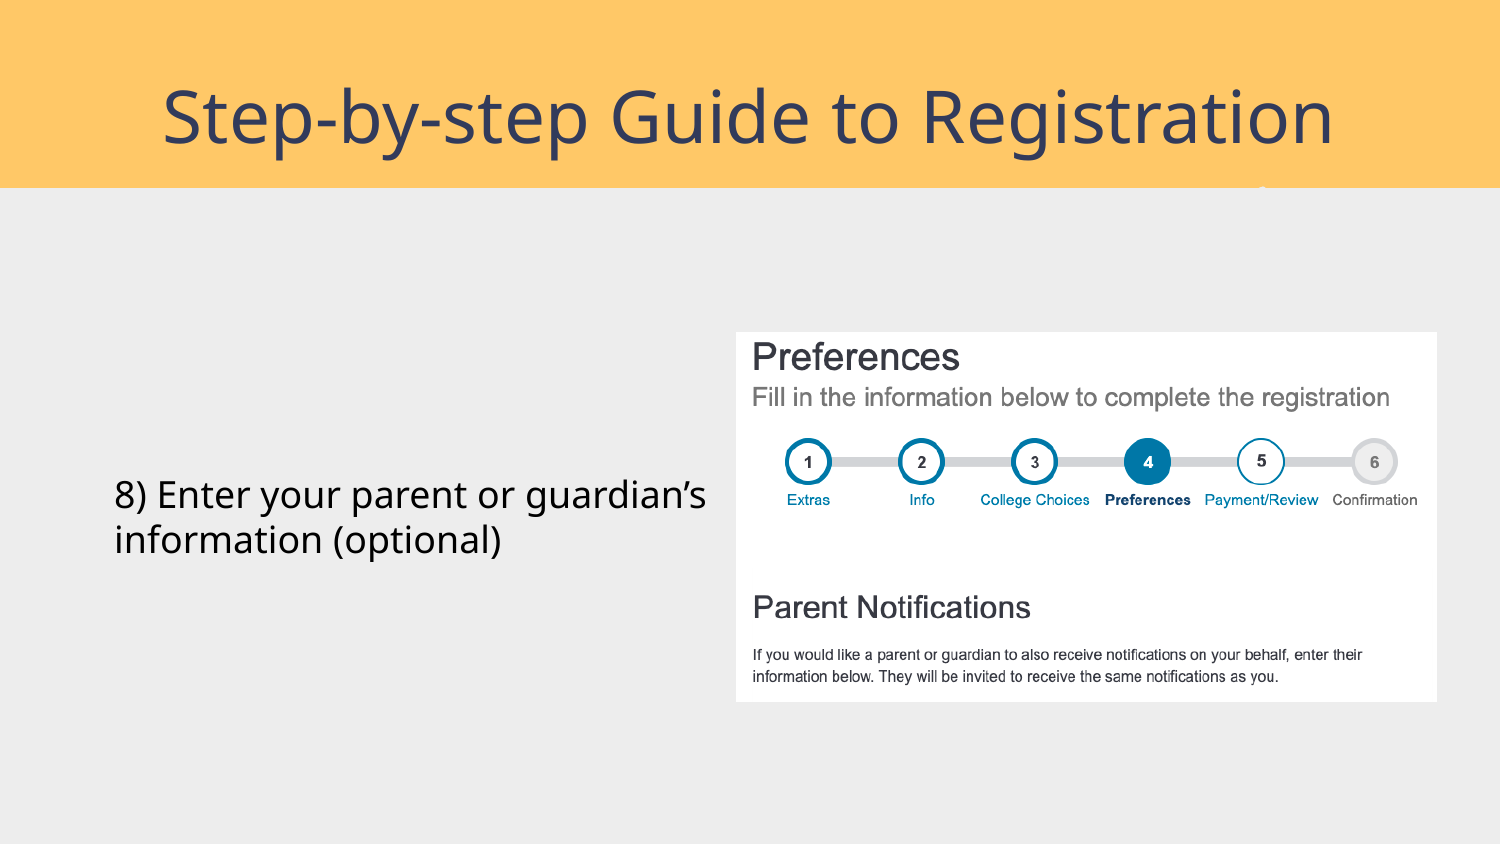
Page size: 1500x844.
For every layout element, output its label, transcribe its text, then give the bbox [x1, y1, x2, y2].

title Step-by-step Guide to Registration [116, 55, 1383, 172]
picture [735, 331, 1437, 702]
text_box 8) Enter your parent or guardian’s information (optional) [99, 456, 730, 577]
